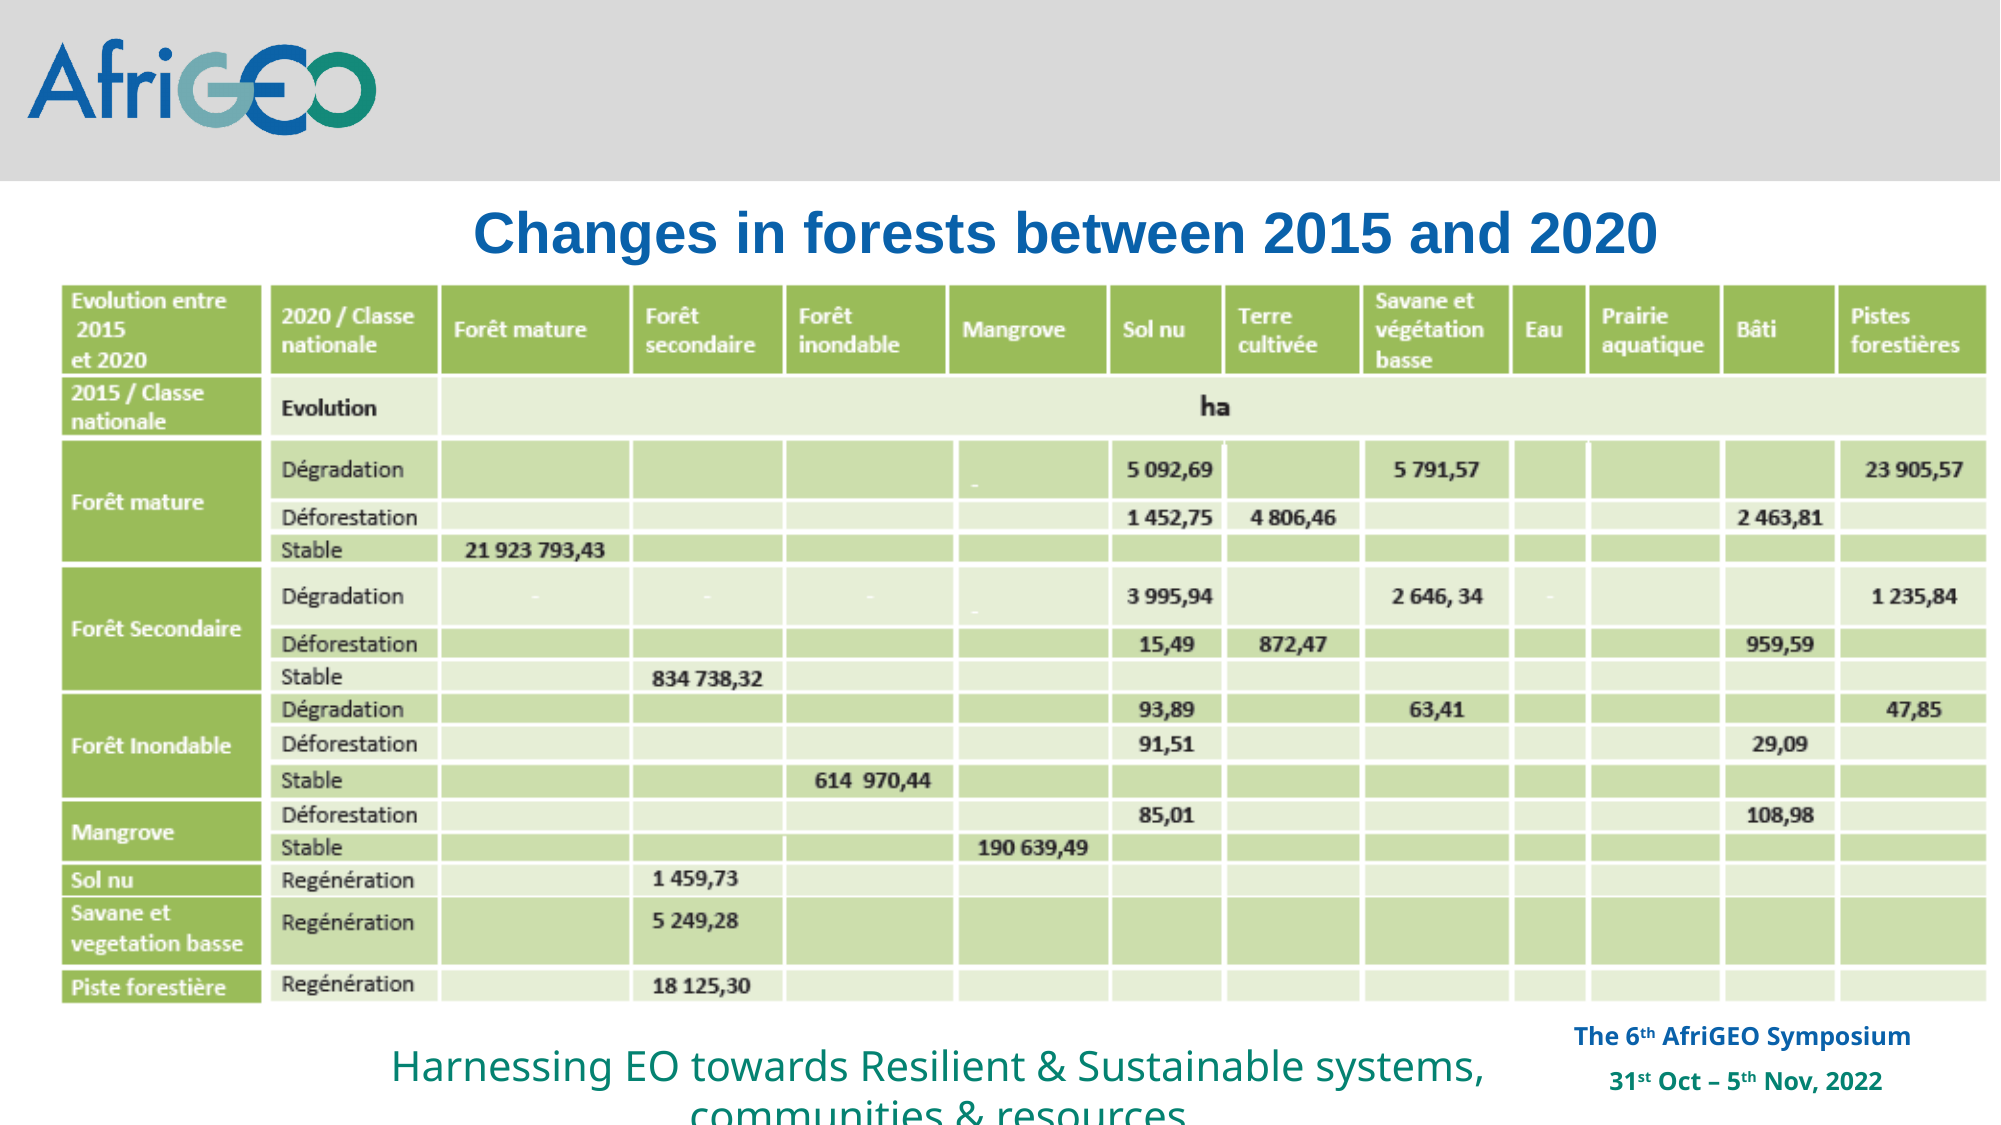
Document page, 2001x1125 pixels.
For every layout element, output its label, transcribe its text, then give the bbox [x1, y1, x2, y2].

text_box Changes in forests between 2015 and 2020 [397, 188, 1737, 273]
picture [51, 280, 2000, 1013]
picture [14, 20, 392, 152]
